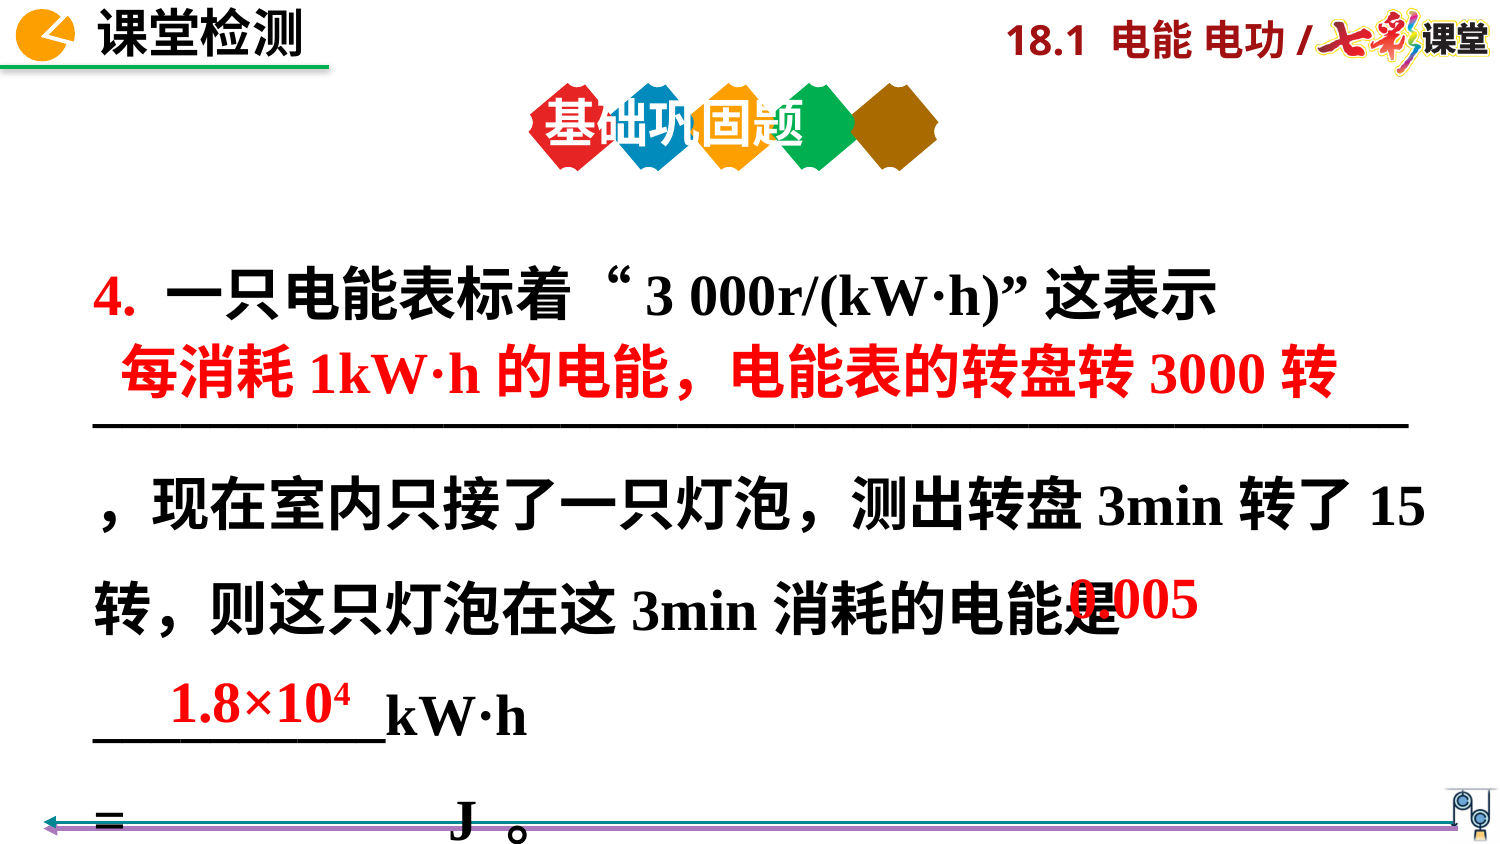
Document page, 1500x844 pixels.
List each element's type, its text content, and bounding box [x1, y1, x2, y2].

text_box 4. 一只电能表标着“3 000r/(kW·h)”这表示_____________________________________________，现在室内只接了一只灯泡，测出转盘3min转了15转，则这只灯泡在这3min消耗的电能是__________kW·h =___________J 。 [78, 214, 1454, 844]
text_box 每消耗1kW·h的电能，电能表的转盘转3000转 [105, 327, 1411, 413]
picture [1454, 793, 1493, 836]
text_box 基础巩固题 [530, 83, 937, 161]
text_box 0.005 [988, 552, 1280, 638]
text_box 1.8×104 [154, 657, 436, 742]
picture [1313, 7, 1492, 77]
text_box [535, 89, 932, 165]
